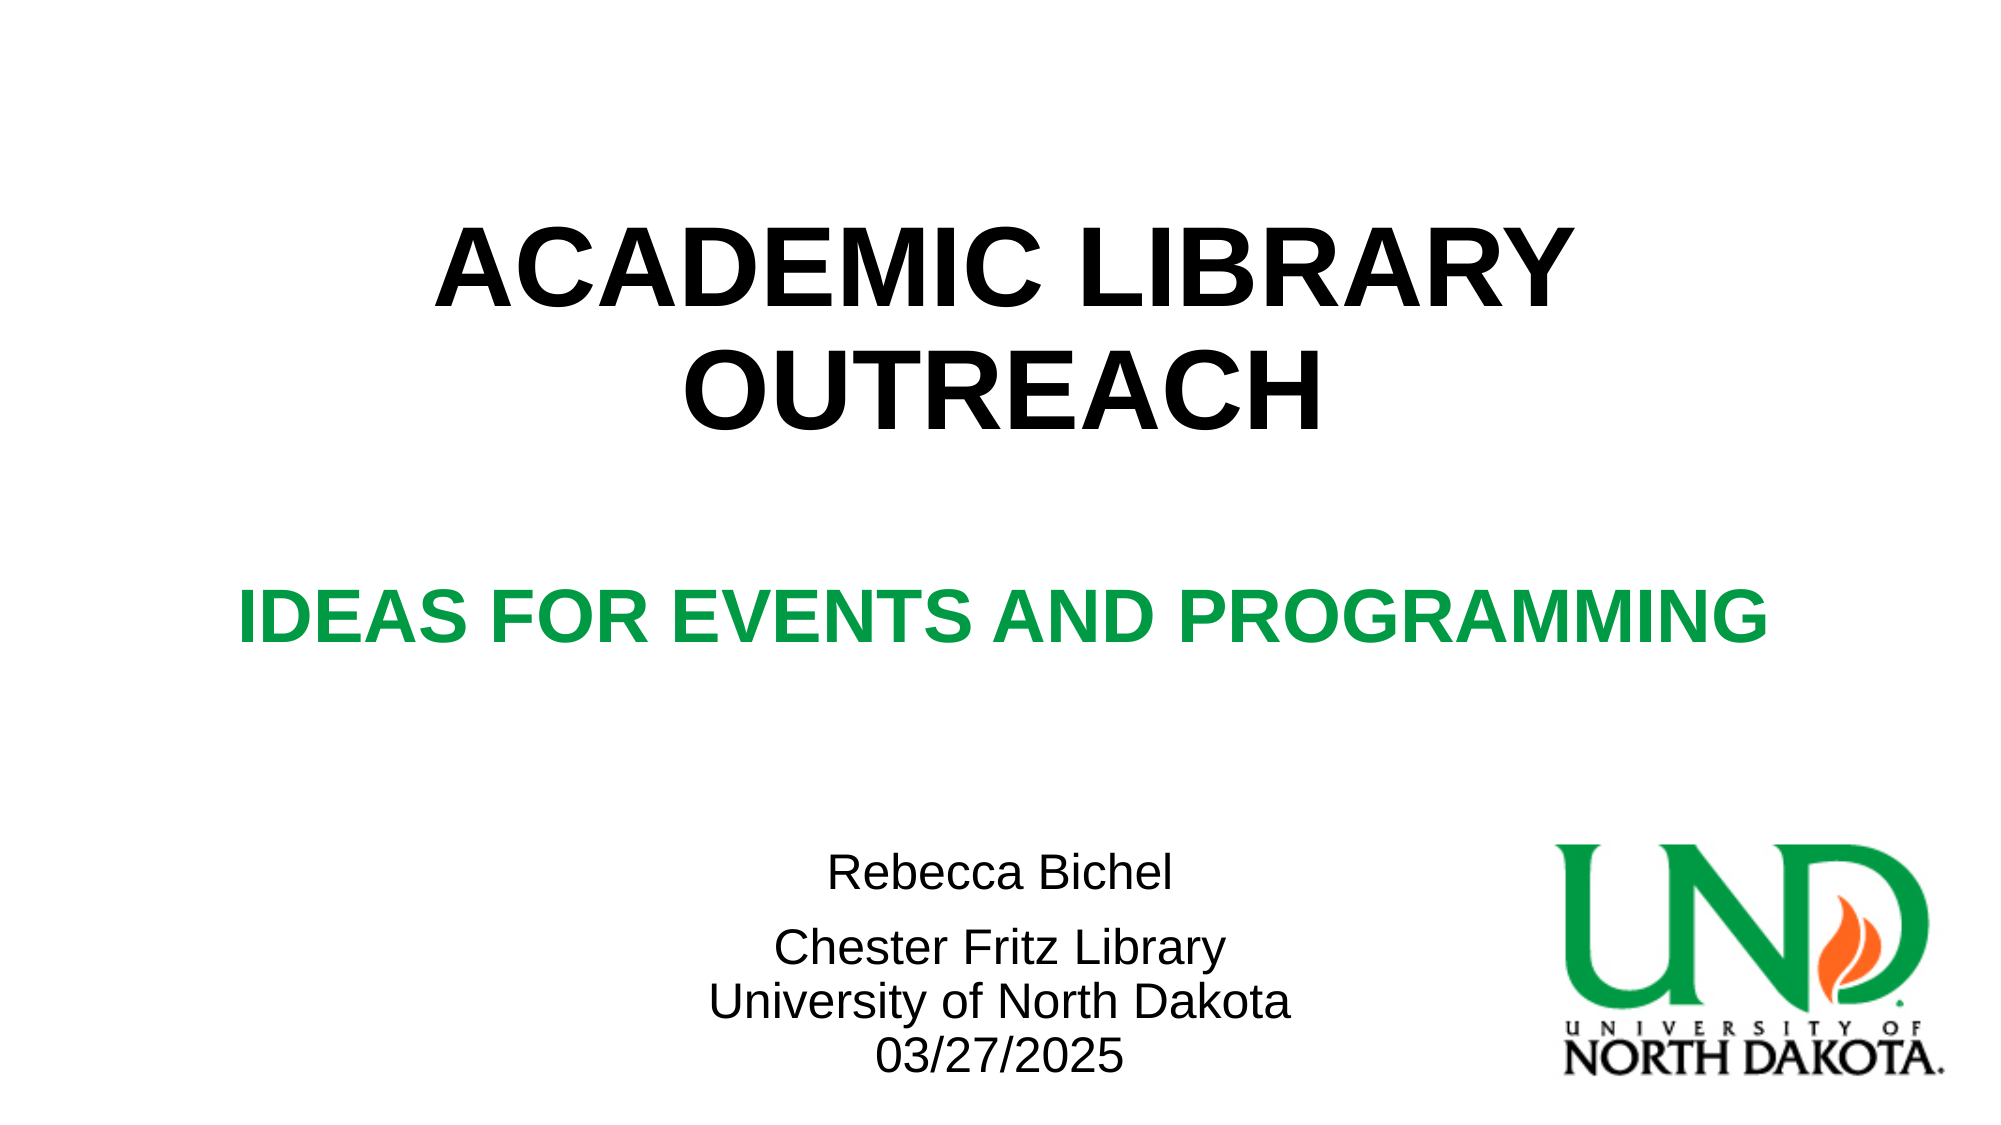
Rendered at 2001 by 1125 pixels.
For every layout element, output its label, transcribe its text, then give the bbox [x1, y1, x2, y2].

picture [1490, 796, 2000, 1125]
subtitle Rebecca Bichel Chester Fritz Library University of North Dakota 03/27/2025 [249, 838, 1490, 1111]
title Academic Library Outreach Ideas for Events and Programming [88, 199, 1920, 668]
